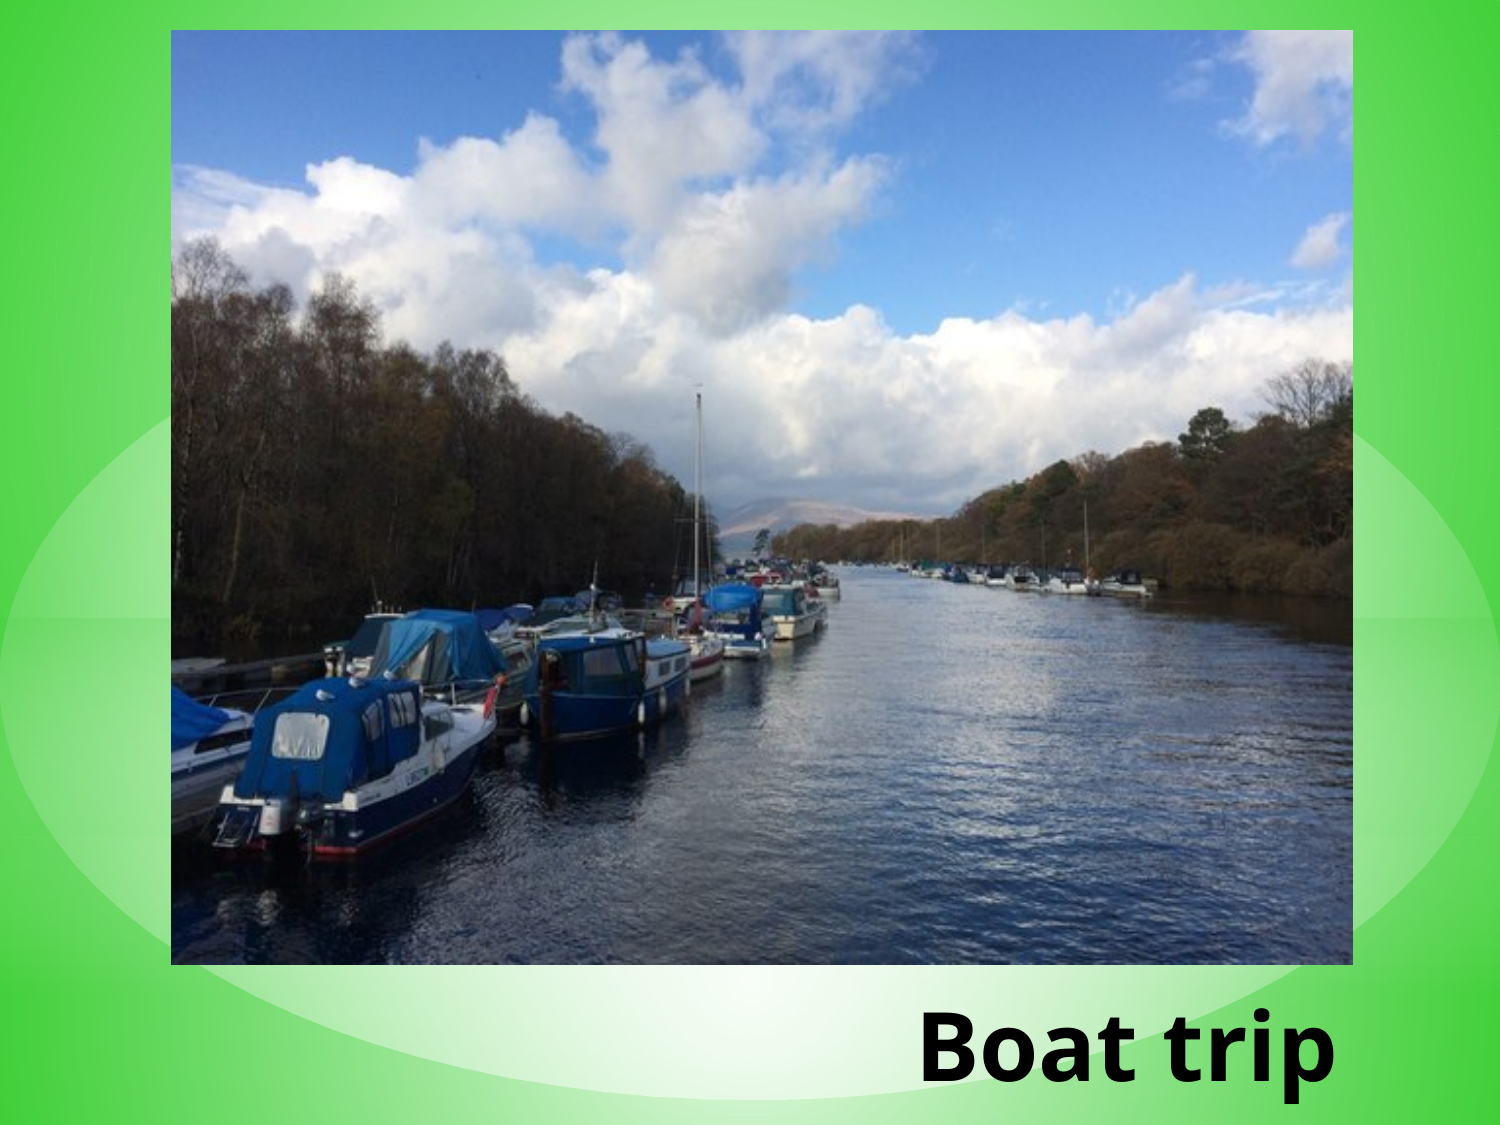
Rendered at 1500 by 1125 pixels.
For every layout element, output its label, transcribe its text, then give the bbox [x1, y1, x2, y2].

title Boat trip [407, 978, 1353, 1121]
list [170, 30, 1353, 965]
